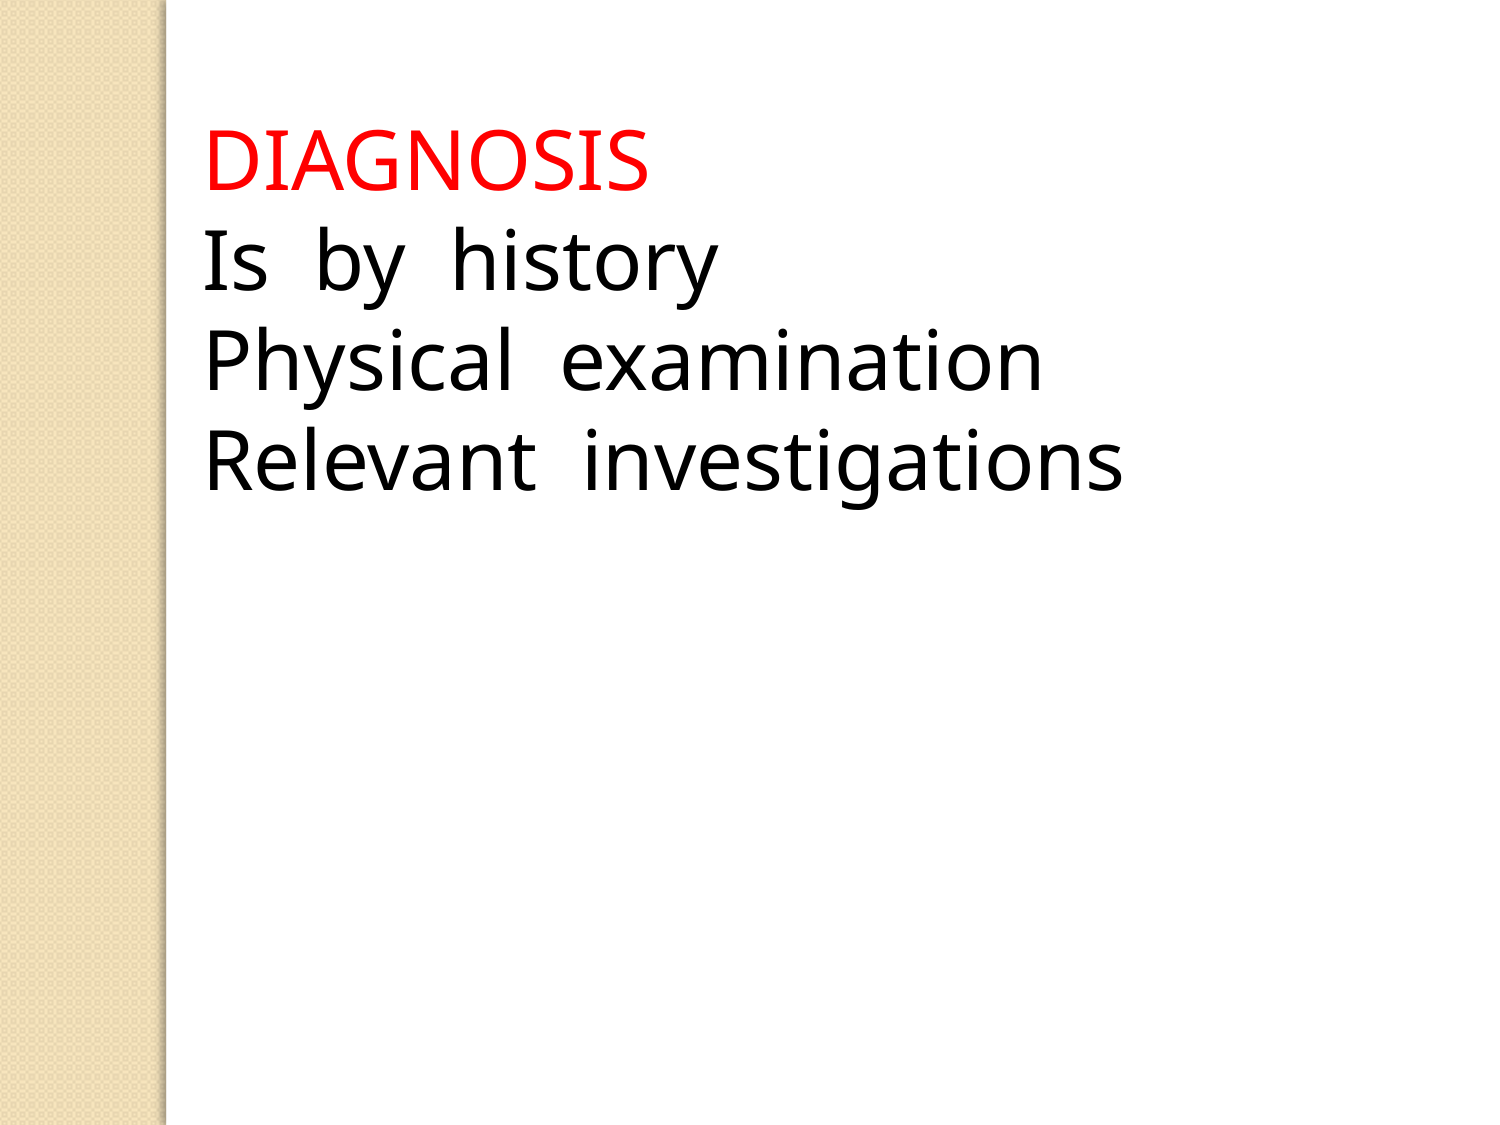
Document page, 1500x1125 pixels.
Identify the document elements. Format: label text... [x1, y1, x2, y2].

text_box DIAGNOSIS Is by history Physical examination Relevant investigations [187, 99, 1450, 515]
